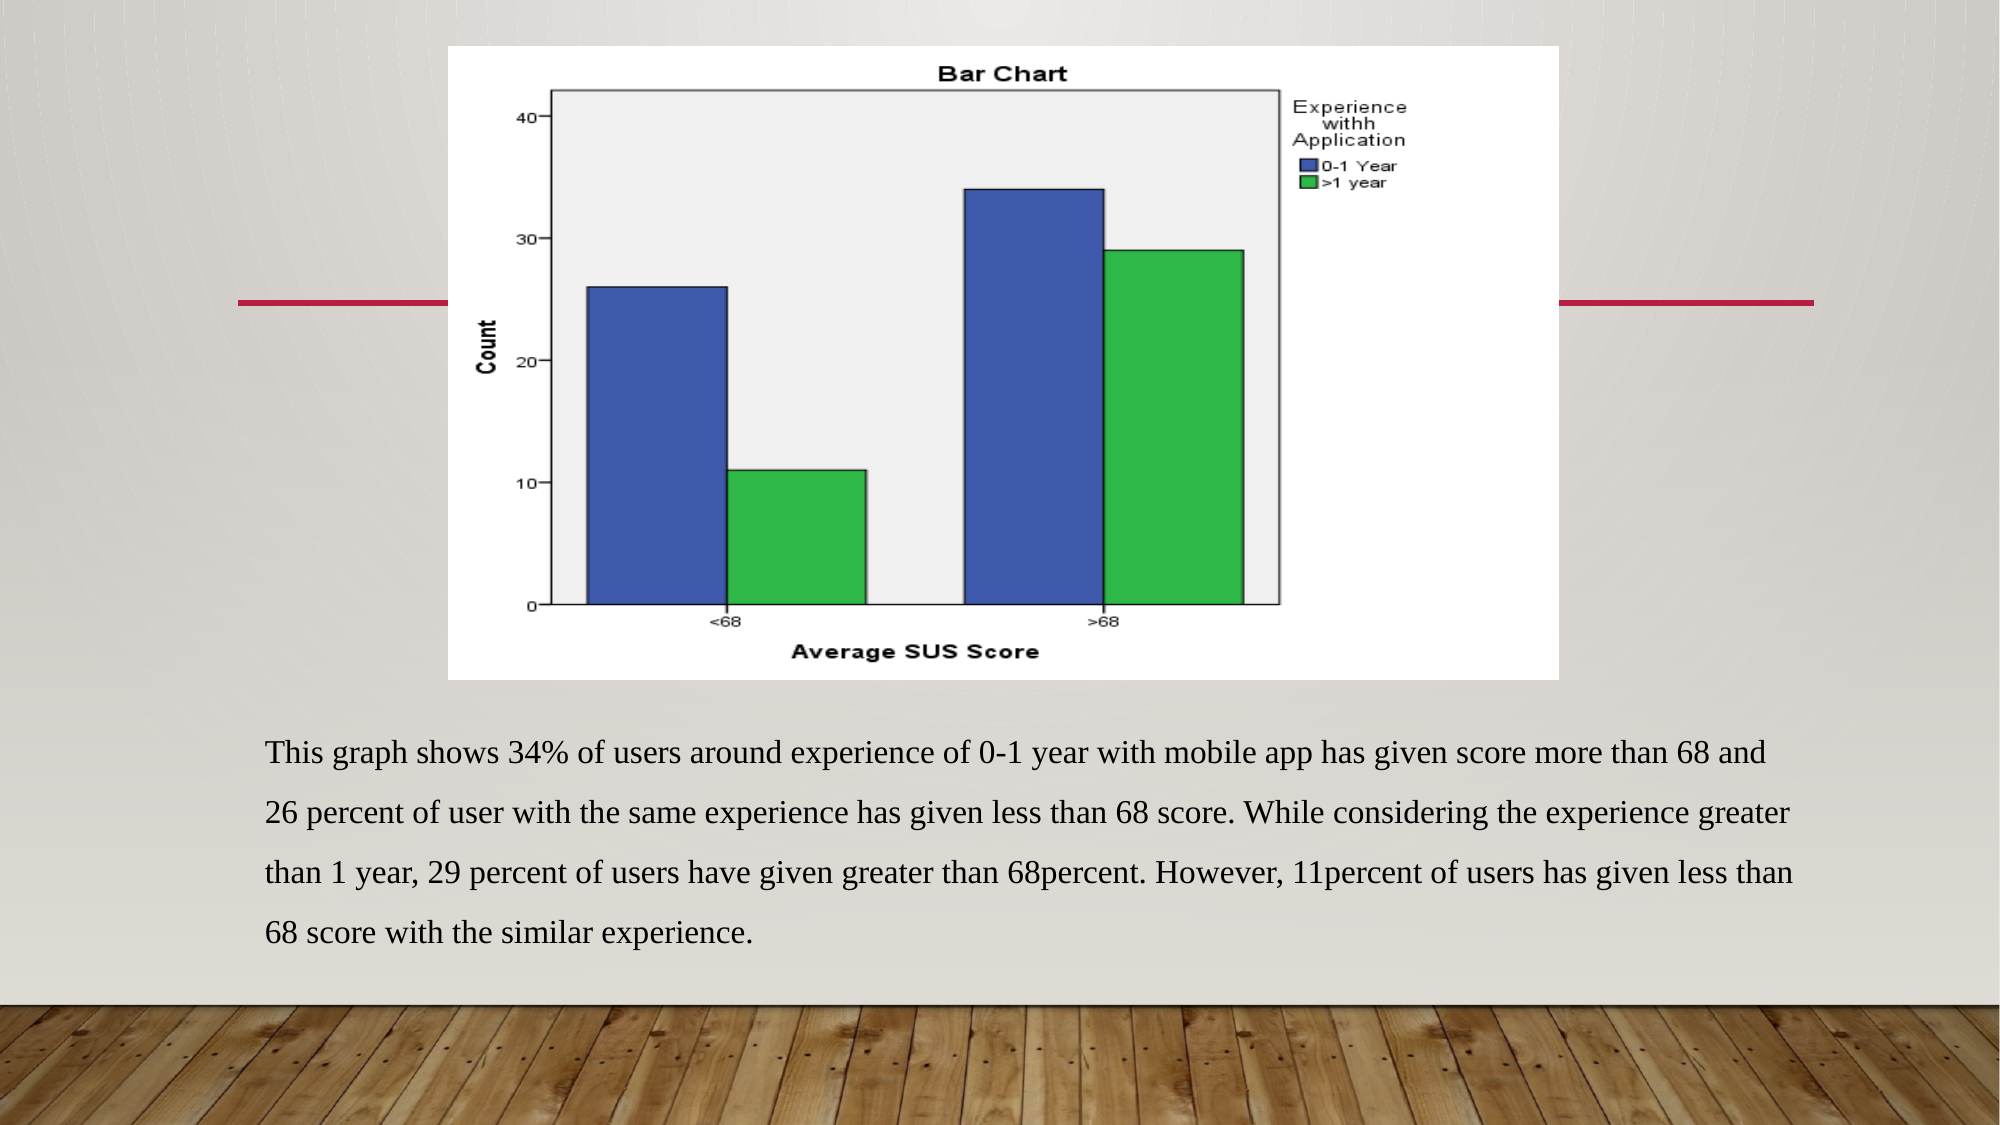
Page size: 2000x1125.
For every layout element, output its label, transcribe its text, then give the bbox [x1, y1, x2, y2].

picture [0, 1005, 2000, 1125]
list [448, 46, 1559, 680]
title This graph shows 34% of users around experience of 0-1 year with mobile app has given score more than 68 and 26 percent of user with the same experience has given less than 68 score. While considering the experience greater than 1 year, 29 percent of users have given greater than 68percent. However, 11percent of users has given less than 68 score with the similar experience. [249, 703, 1825, 961]
